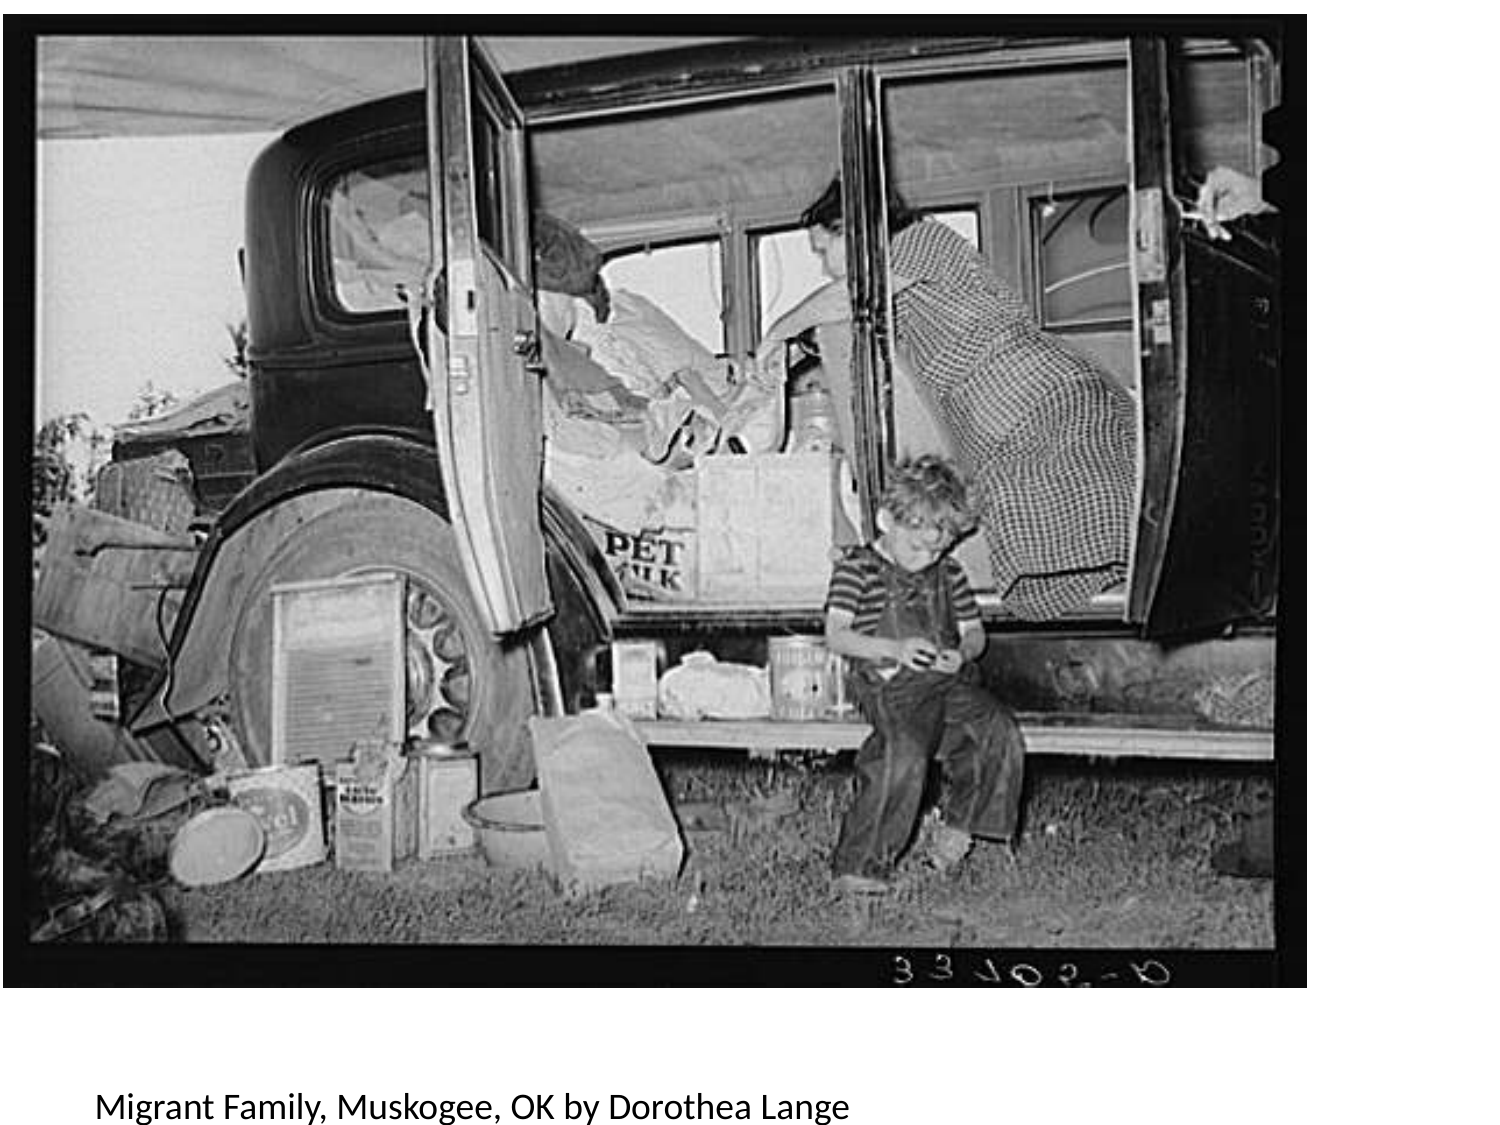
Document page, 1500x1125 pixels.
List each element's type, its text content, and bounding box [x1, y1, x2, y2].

picture [3, 14, 1308, 988]
text_box Migrant Family, Muskogee, OK by Dorothea Lange [79, 1074, 866, 1125]
